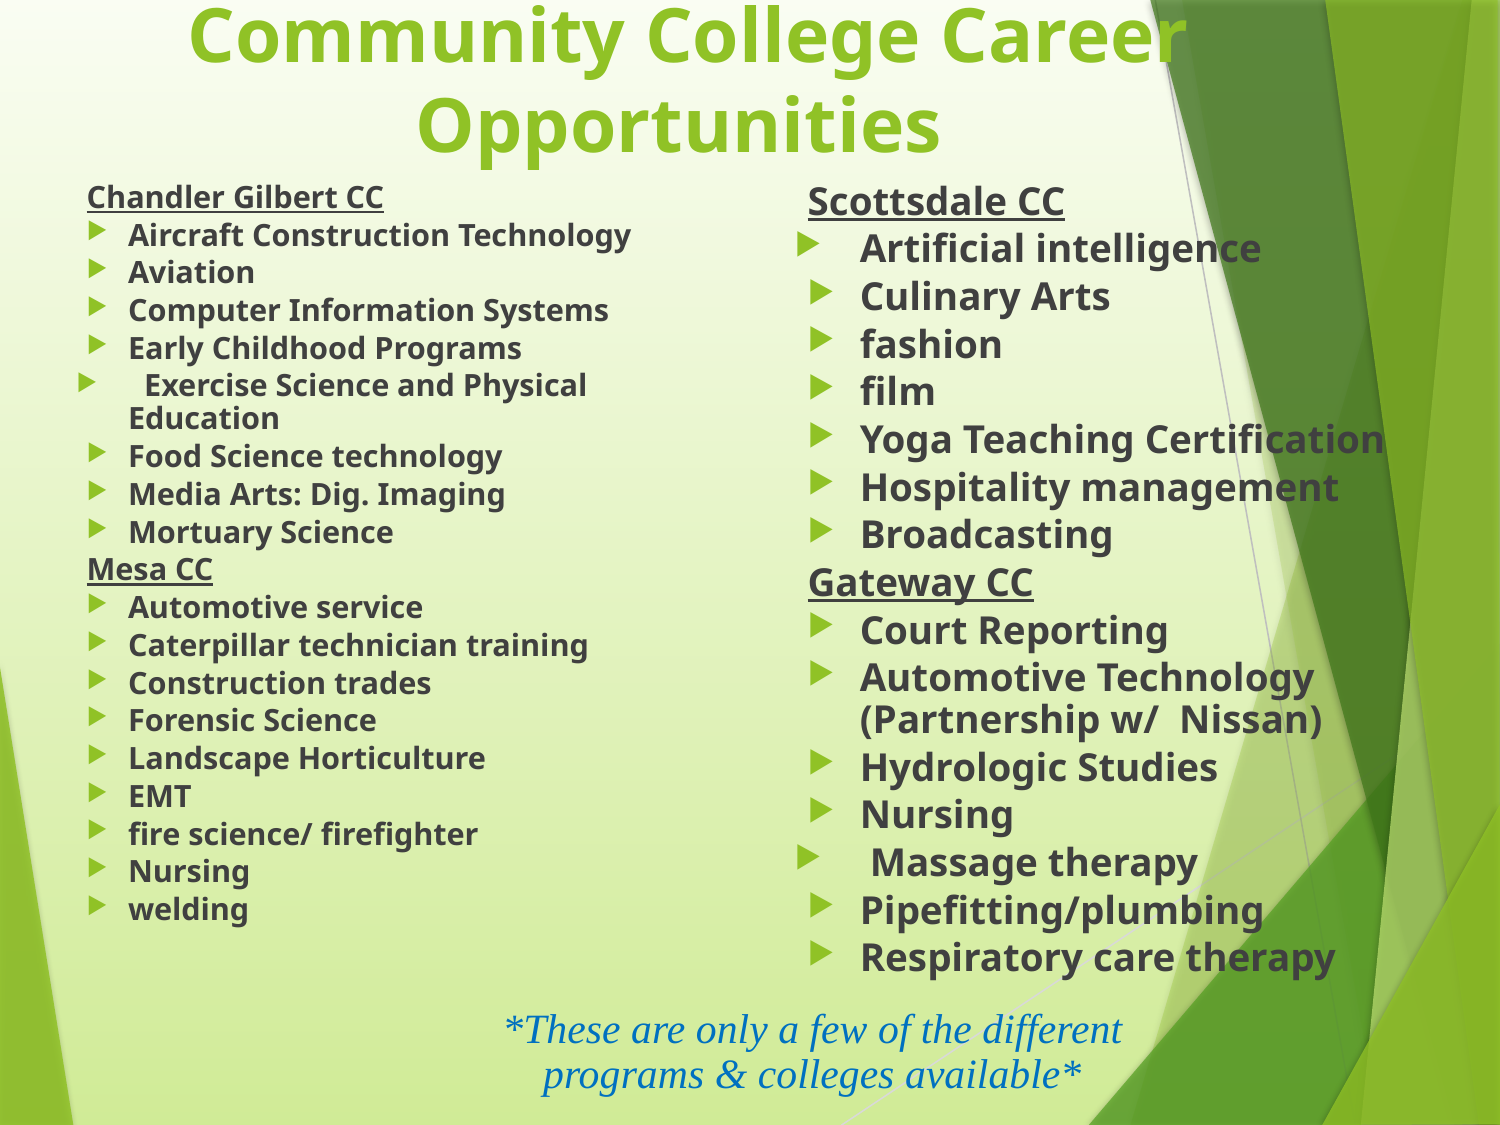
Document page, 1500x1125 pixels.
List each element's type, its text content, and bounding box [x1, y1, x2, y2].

list Scottsdale CC Artificial intelligence Culinary Arts fashion film Yoga Teaching Certification Hospitality management Broadcasting Gateway CC Court Reporting Automotive Technology (Partnership w/ Nissan) Hydrologic Studies Nursing Massage therapy Pipefitting/plumbing Respiratory care therapy [779, 174, 1444, 1000]
list Chandler Gilbert CC Aircraft Construction Technology Aviation Computer Information Systems Early Childhood Programs Exercise Science and Physical Education Food Science technology Media Arts: Dig. Imaging Mortuary Science Mesa CC Automotive service Caterpillar technician training Construction trades Forensic Science Landscape Horticulture EMT fire science/ firefighter Nursing welding [61, 174, 725, 964]
text_box *These are only a few of the different programs & colleges available* [437, 999, 1188, 1105]
title Community College Career Opportunities [112, 0, 1265, 178]
